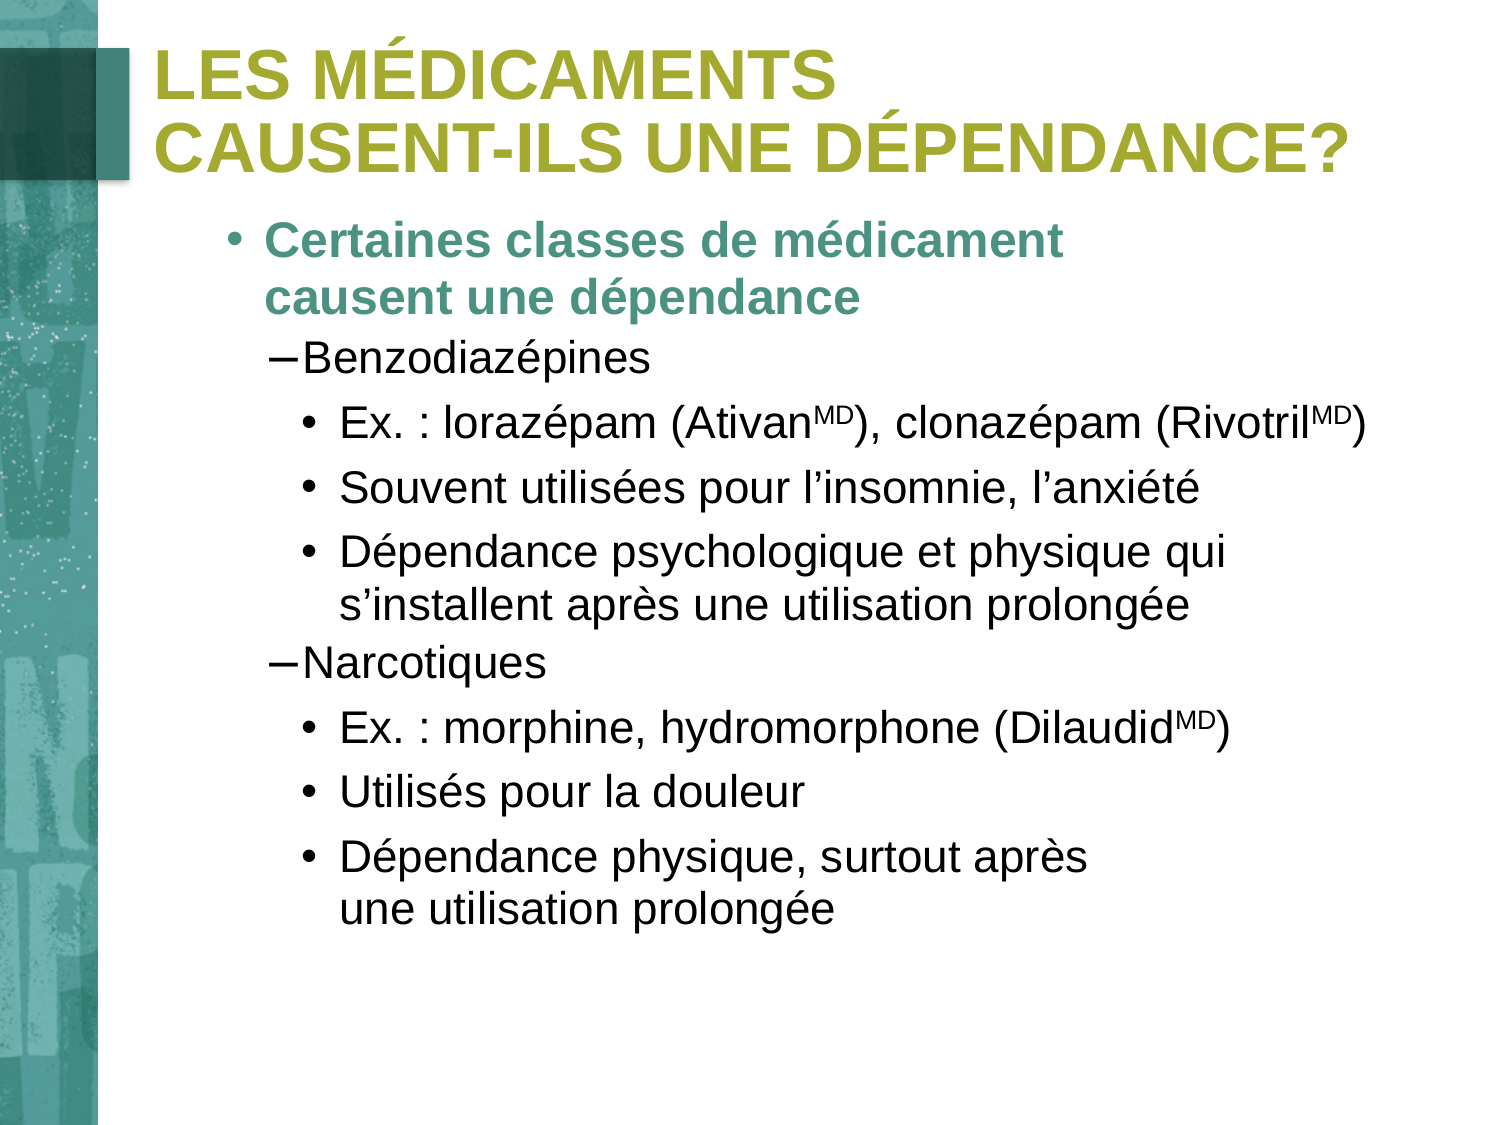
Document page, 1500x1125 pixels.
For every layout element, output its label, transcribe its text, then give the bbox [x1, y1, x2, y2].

title Les médicaments causent-ils une dépendance? [138, 37, 1463, 192]
picture [0, 0, 98, 48]
list Certaines classes de médicament causent une dépendance Benzodiazépines Ex. : lorazépam (AtivanMD), clonazépam (RivotrilMD) Souvent utilisées pour l’insomnie, l’anxiété Dépendance psychologique et physique qui s’installent après une utilisation prolongée Narcotiques Ex. : morphine, hydromorphone (DilaudidMD) Utilisés pour la douleur Dépendance physique, surtout après une utilisation prolongée [211, 204, 1462, 1049]
picture [0, 181, 98, 1125]
